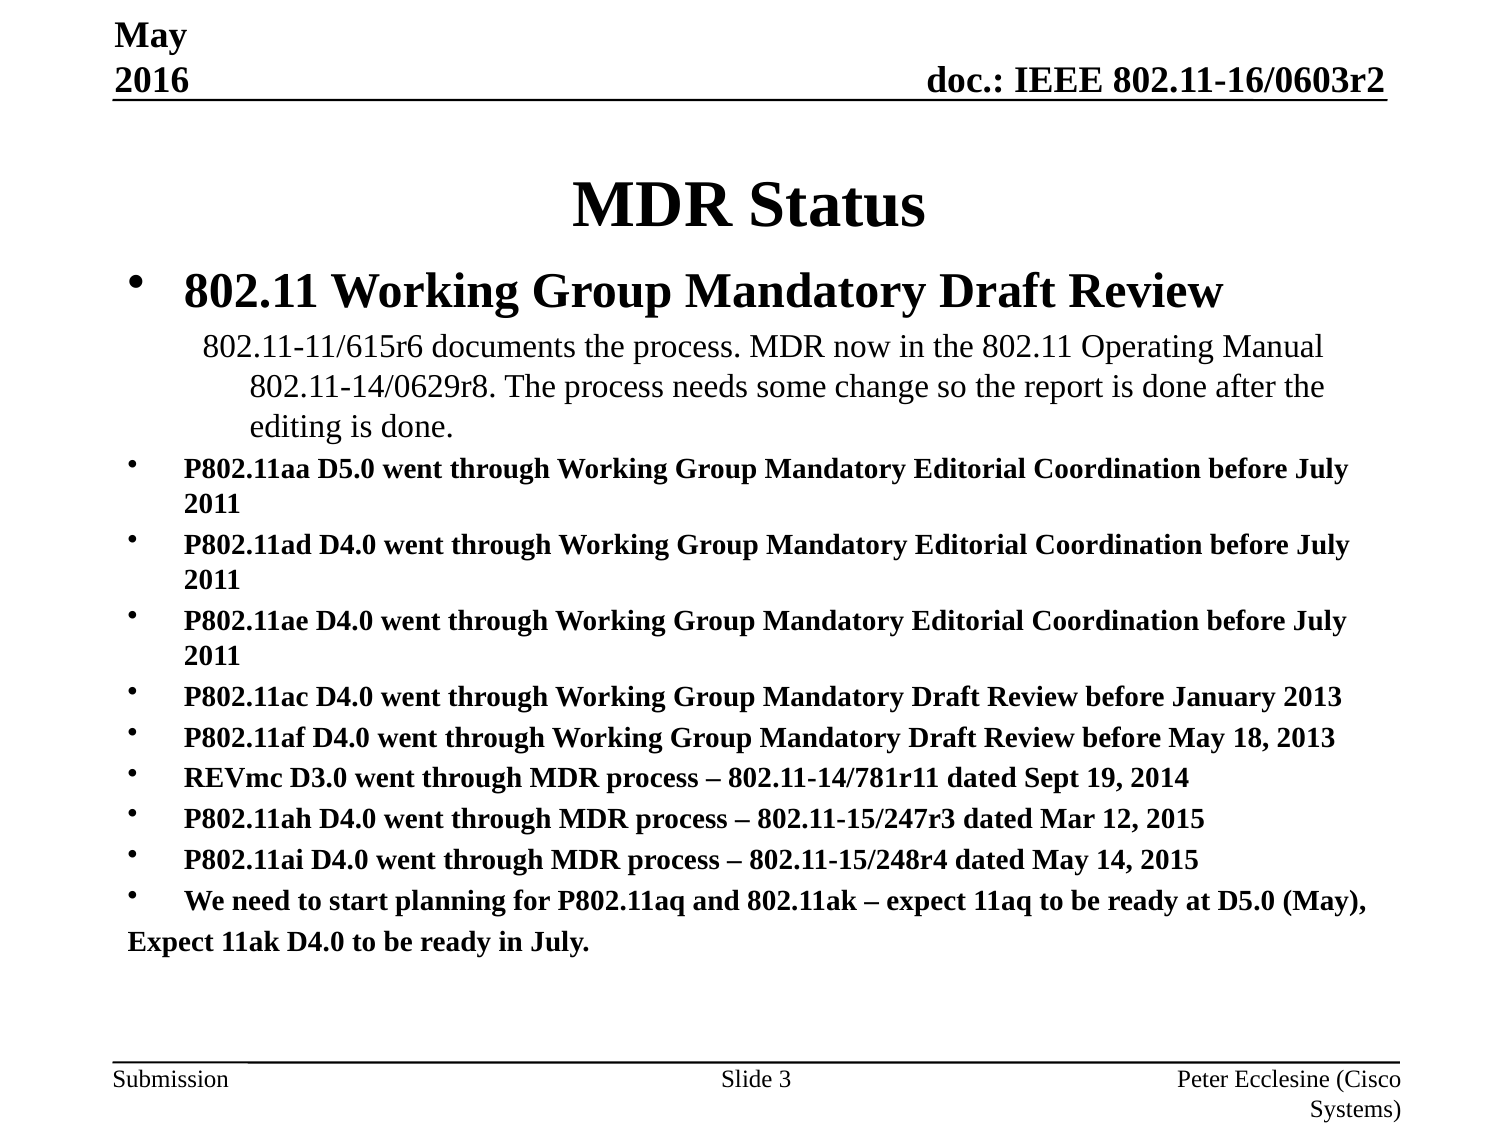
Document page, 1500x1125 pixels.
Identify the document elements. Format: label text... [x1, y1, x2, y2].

list 802.11 Working Group Mandatory Draft Review 802.11-11/615r6 documents the process. MDR now in the 802.11 Operating Manual 802.11-14/0629r8. The process needs some change so the report is done after the editing is done. P802.11aa D5.0 went through Working Group Mandatory Editorial Coordination before July 2011 P802.11ad D4.0 went through Working Group Mandatory Editorial Coordination before July 2011 P802.11ae D4.0 went through Working Group Mandatory Editorial Coordination before July 2011 P802.11ac D4.0 went through Working Group Mandatory Draft Review before January 2013 P802.11af D4.0 went through Working Group Mandatory Draft Review before May 18, 2013 REVmc D3.0 went through MDR process – 802.11-14/781r11 dated Sept 19, 2014 P802.11ah D4.0 went through MDR process – 802.11-15/247r3 dated Mar 12, 2015 P802.11ai D4.0 went through MDR process – 802.11-15/248r4 dated May 14, 2015 We need to start planning for P802.11aq and 802.11ak – expect 11aq to be ready at D5.0 (May), Expect 11ak D4.0 to be ready in July. [112, 249, 1388, 1051]
slide_number Slide 3 [720, 1061, 792, 1093]
title MDR Status [112, 112, 1388, 249]
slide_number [114, 54, 265, 101]
footer Peter Ecclesine (Cisco Systems) [1164, 1061, 1402, 1093]
